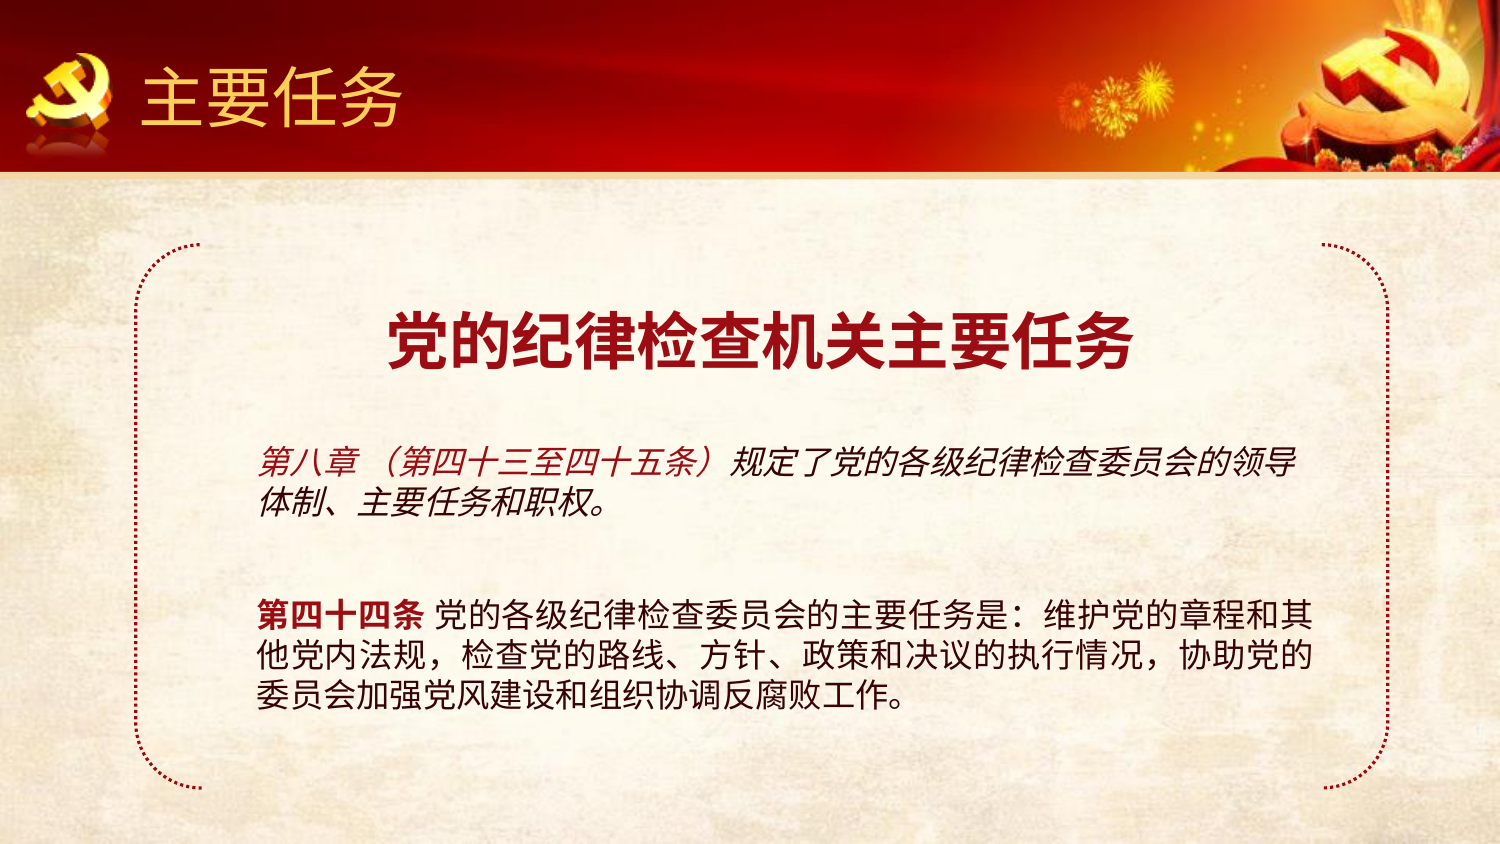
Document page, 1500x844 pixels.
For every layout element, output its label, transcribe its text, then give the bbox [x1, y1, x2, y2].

picture [0, 0, 1500, 171]
list 主要任务 [123, 48, 875, 538]
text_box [241, 433, 1329, 724]
text_box [134, 243, 1389, 789]
picture [0, 180, 1500, 844]
